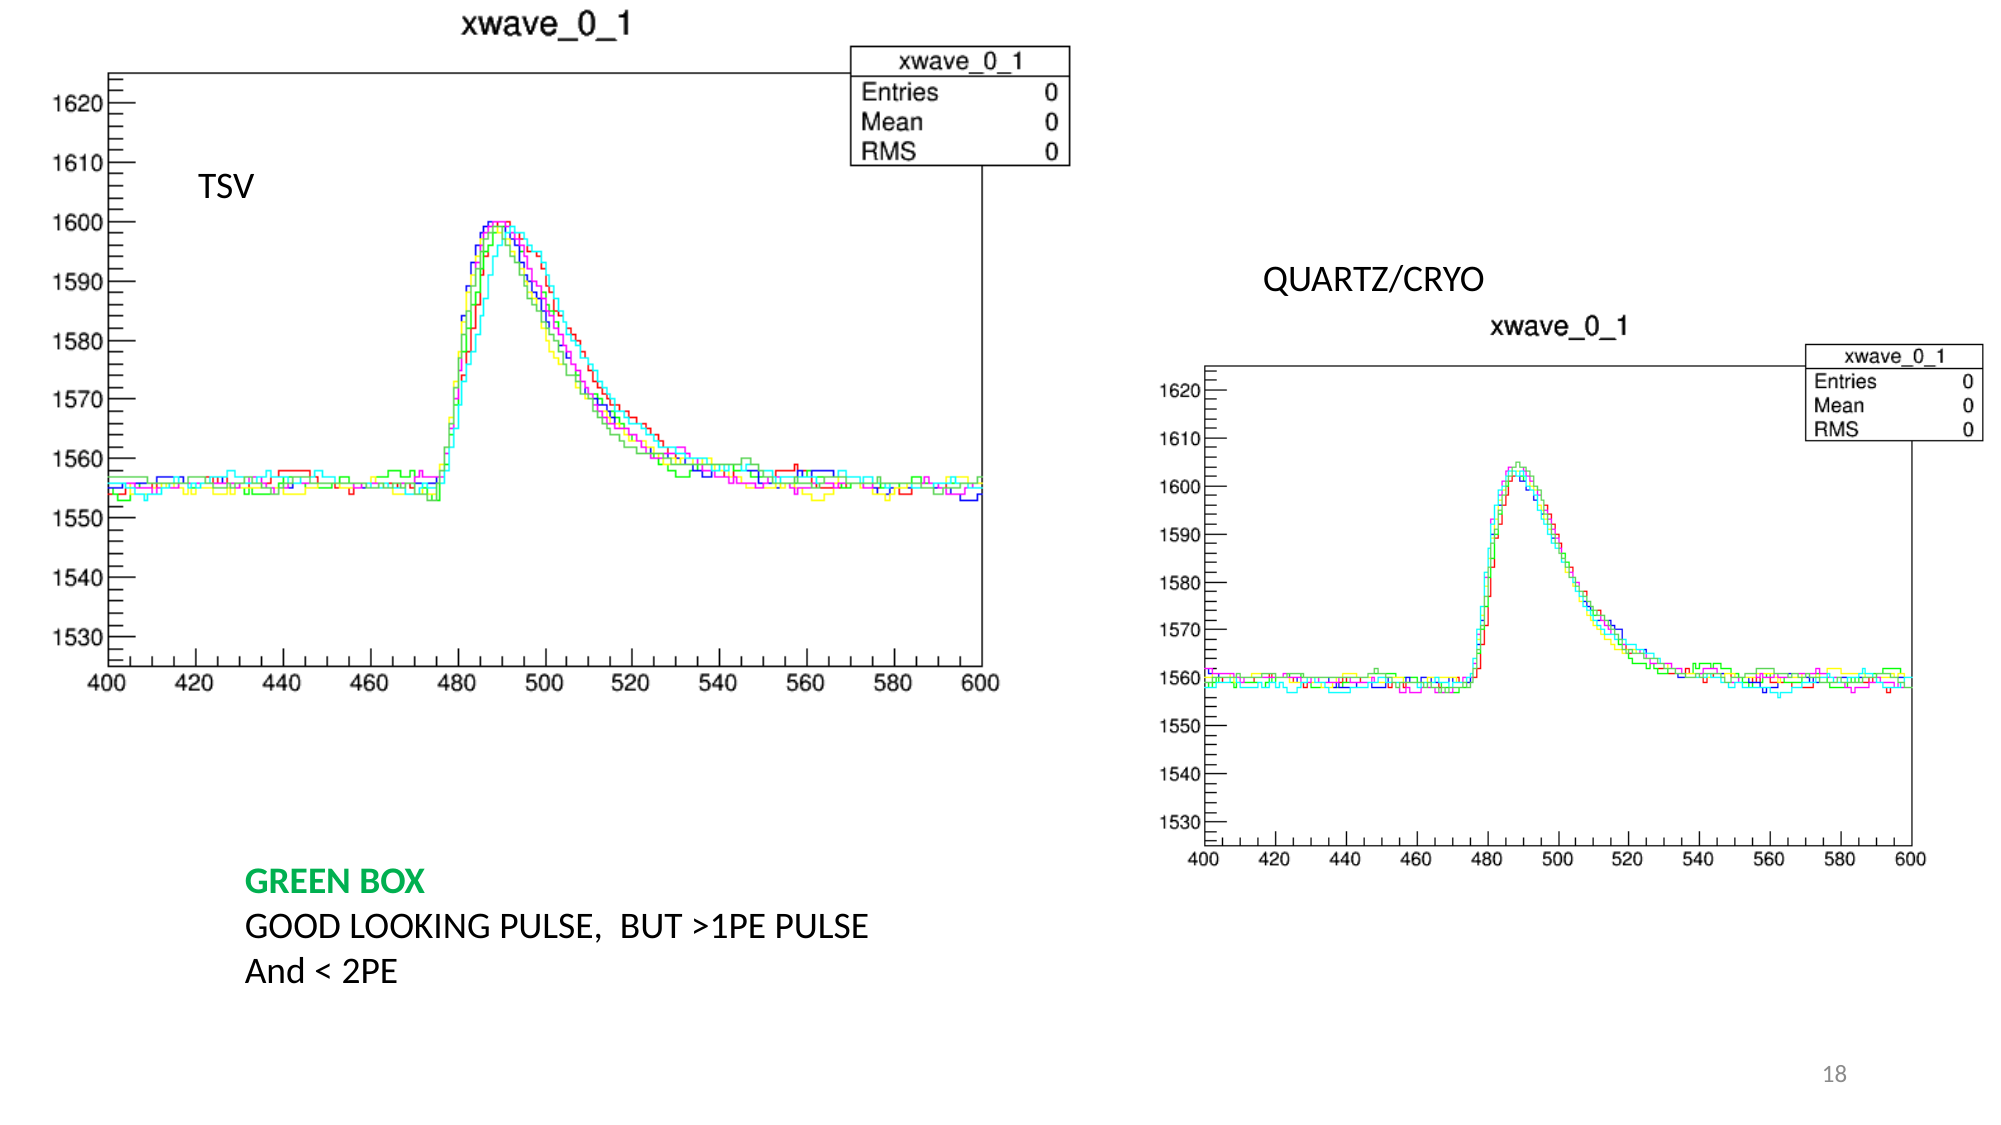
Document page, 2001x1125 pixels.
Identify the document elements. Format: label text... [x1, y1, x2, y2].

text_box GREEN BOX GOOD LOOKING PULSE, BUT >1PE PULSE And < 2PE [229, 848, 885, 999]
picture [1117, 306, 2000, 906]
text_box QUARTZ/CRYO [1248, 246, 1500, 306]
picture [0, 0, 1091, 741]
slide_number 18 [1412, 1042, 1863, 1103]
